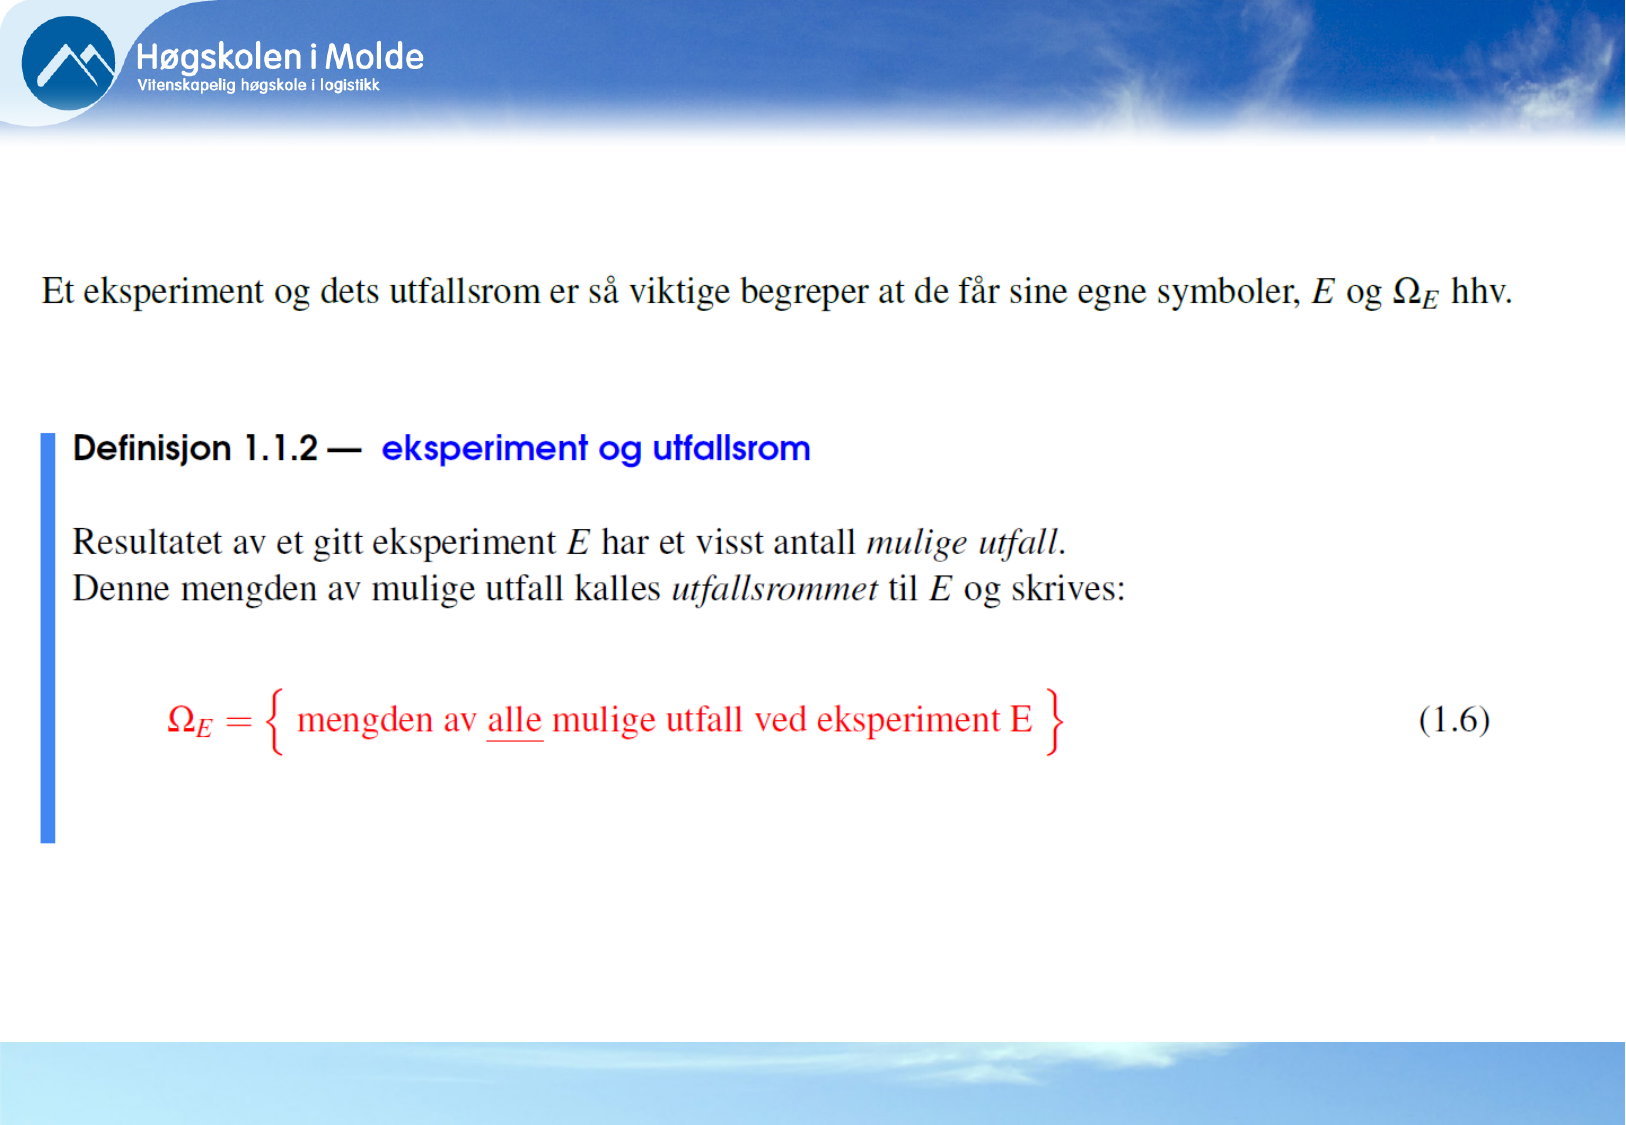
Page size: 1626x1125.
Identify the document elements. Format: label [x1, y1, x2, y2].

picture [0, 0, 1625, 146]
picture [0, 1042, 1625, 1125]
picture [0, 258, 1625, 866]
